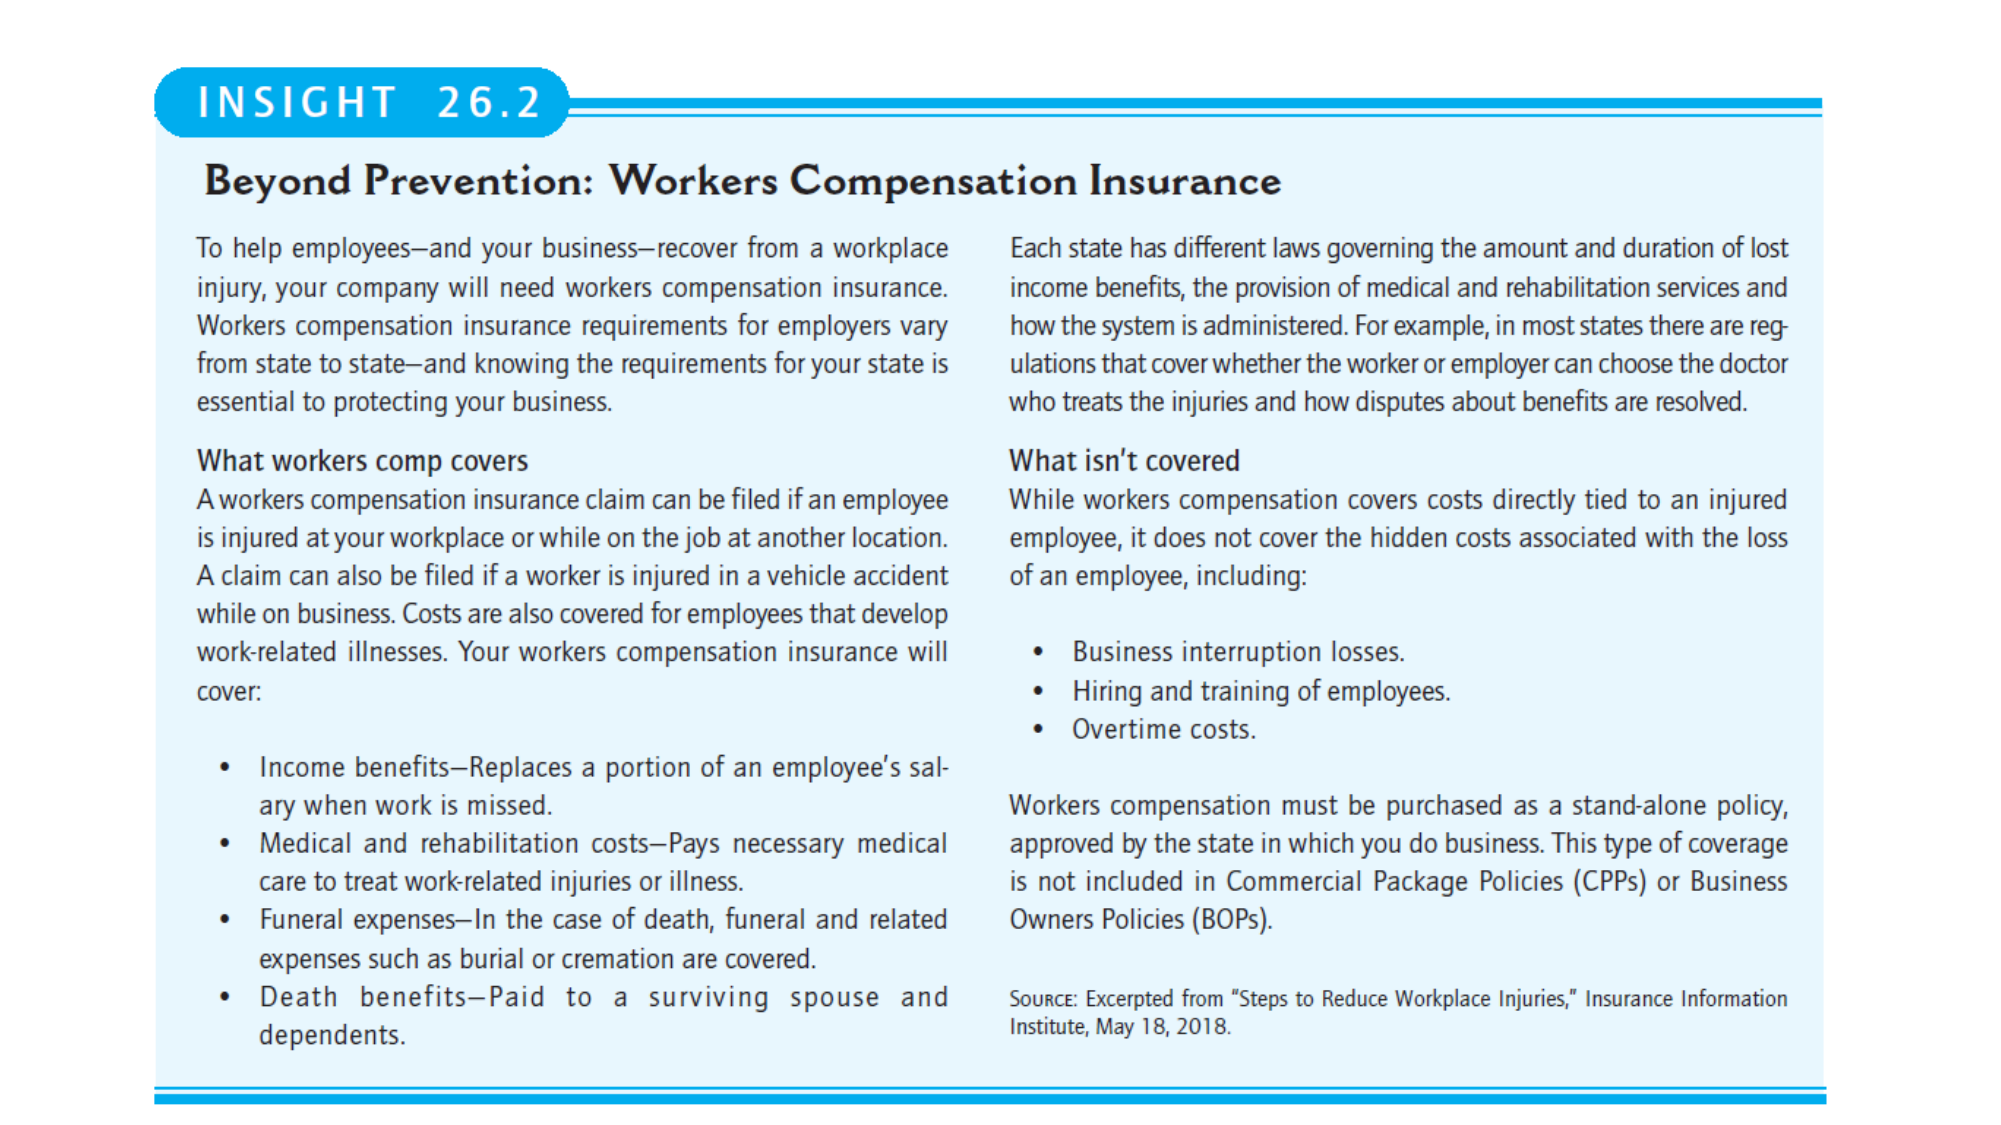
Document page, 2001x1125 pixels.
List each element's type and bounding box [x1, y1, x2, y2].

picture [137, 47, 1857, 1125]
